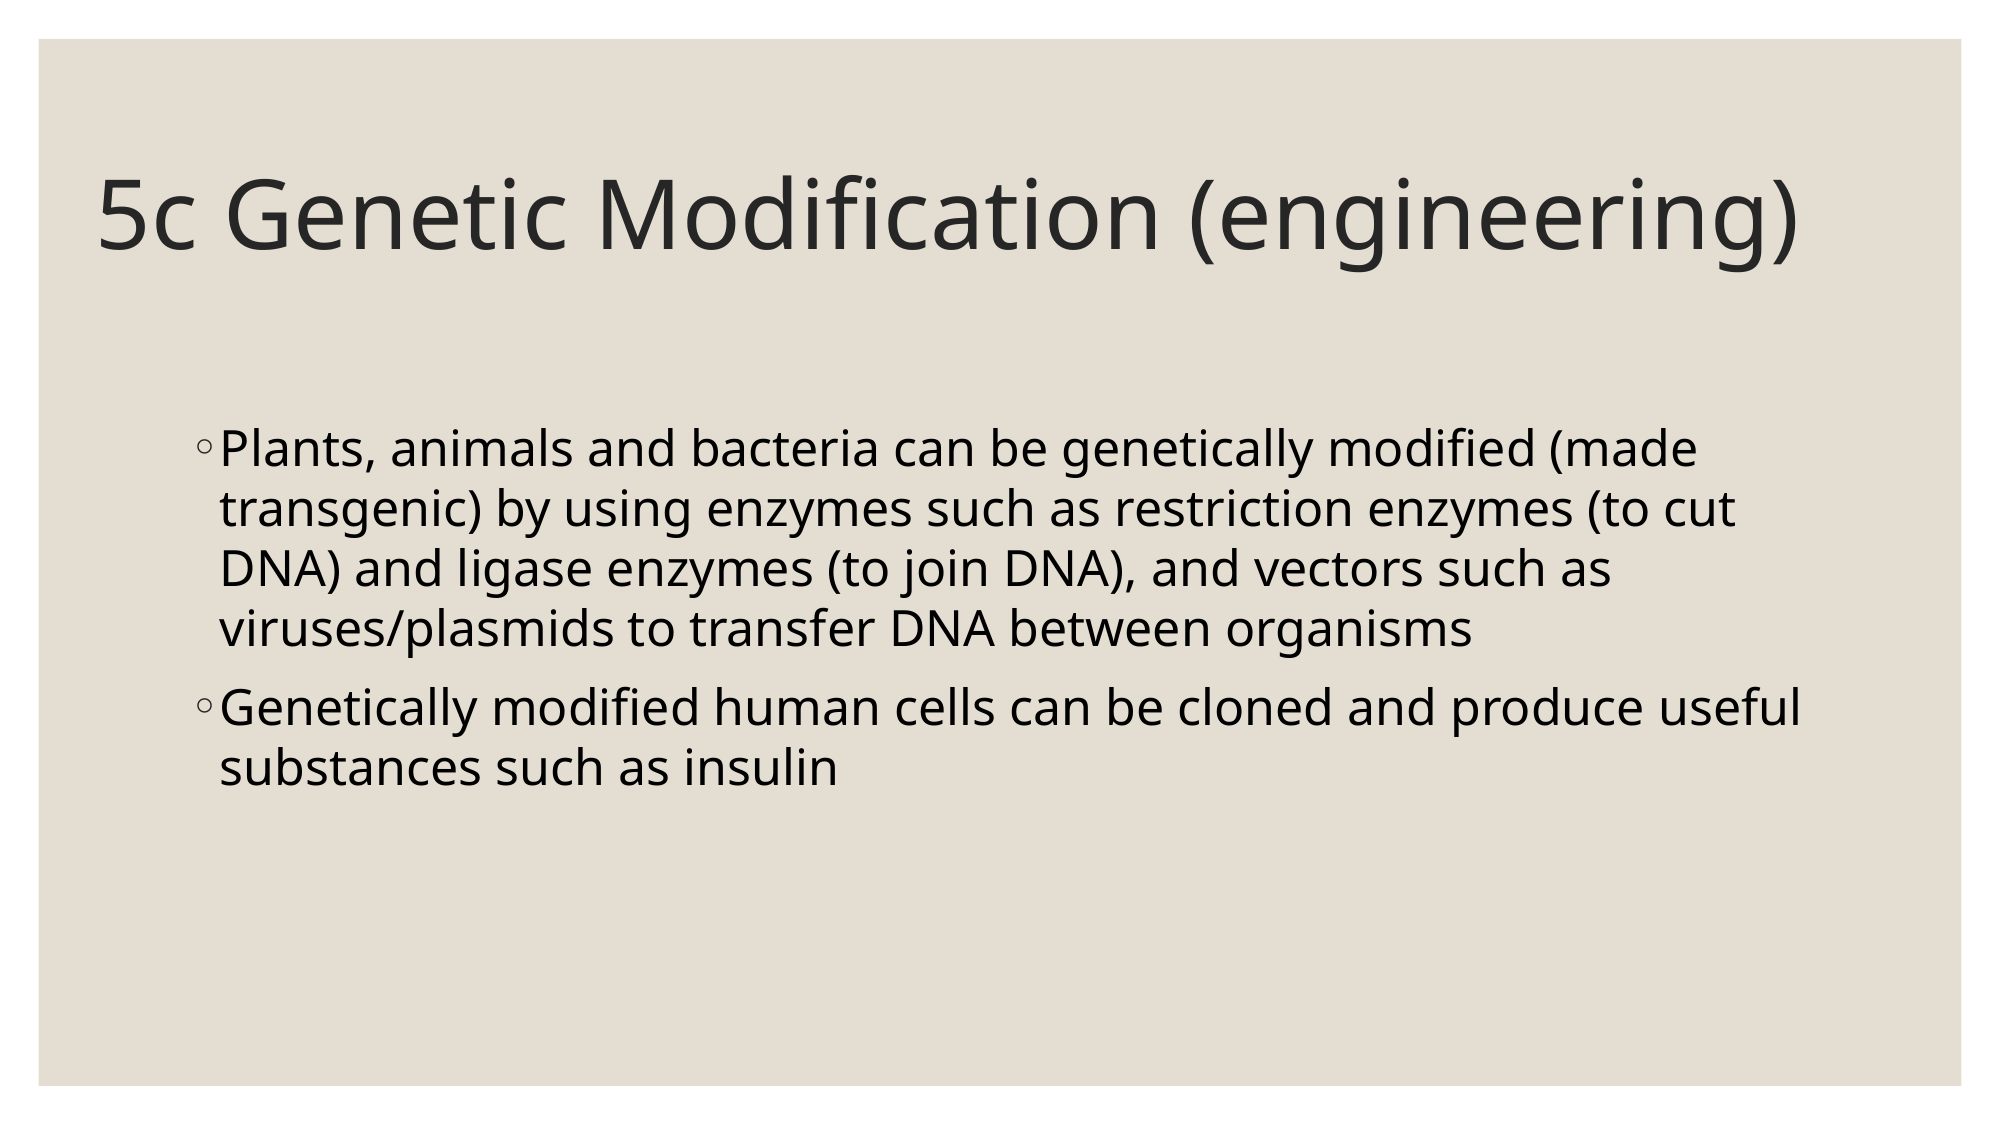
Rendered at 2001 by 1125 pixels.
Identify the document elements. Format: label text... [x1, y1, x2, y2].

list Plants, animals and bacteria can be genetically modified (made transgenic) by using enzymes such as restriction enzymes (to cut DNA) and ligase enzymes (to join DNA), and vectors such as viruses/plasmids to transfer DNA between organisms Genetically modified human cells can be cloned and produce useful substances such as insulin [174, 345, 1825, 990]
title 5c Genetic Modification (engineering) [80, 105, 1825, 331]
